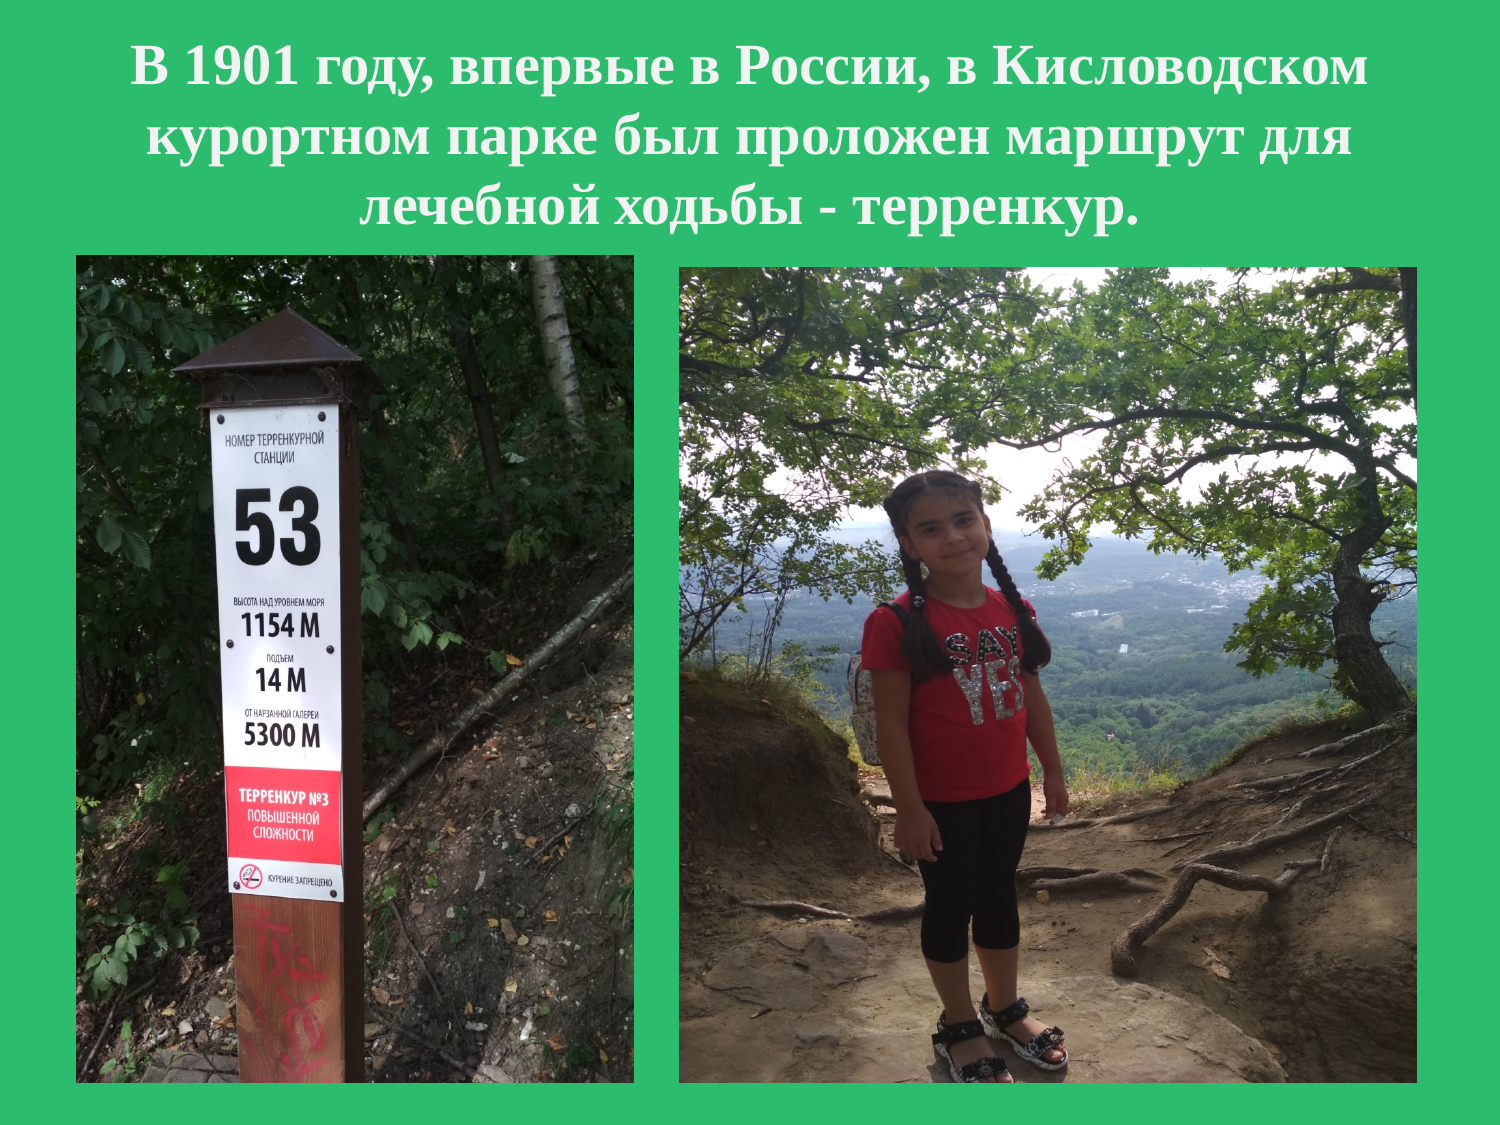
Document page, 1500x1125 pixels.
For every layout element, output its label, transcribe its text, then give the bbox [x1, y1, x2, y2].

picture [678, 266, 1417, 1083]
title В 1901 году, впервые в России, в Кисловодском курортном парке был проложен маршрут для лечебной ходьбы - терренкур. [75, 78, 1425, 185]
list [76, 255, 634, 1083]
